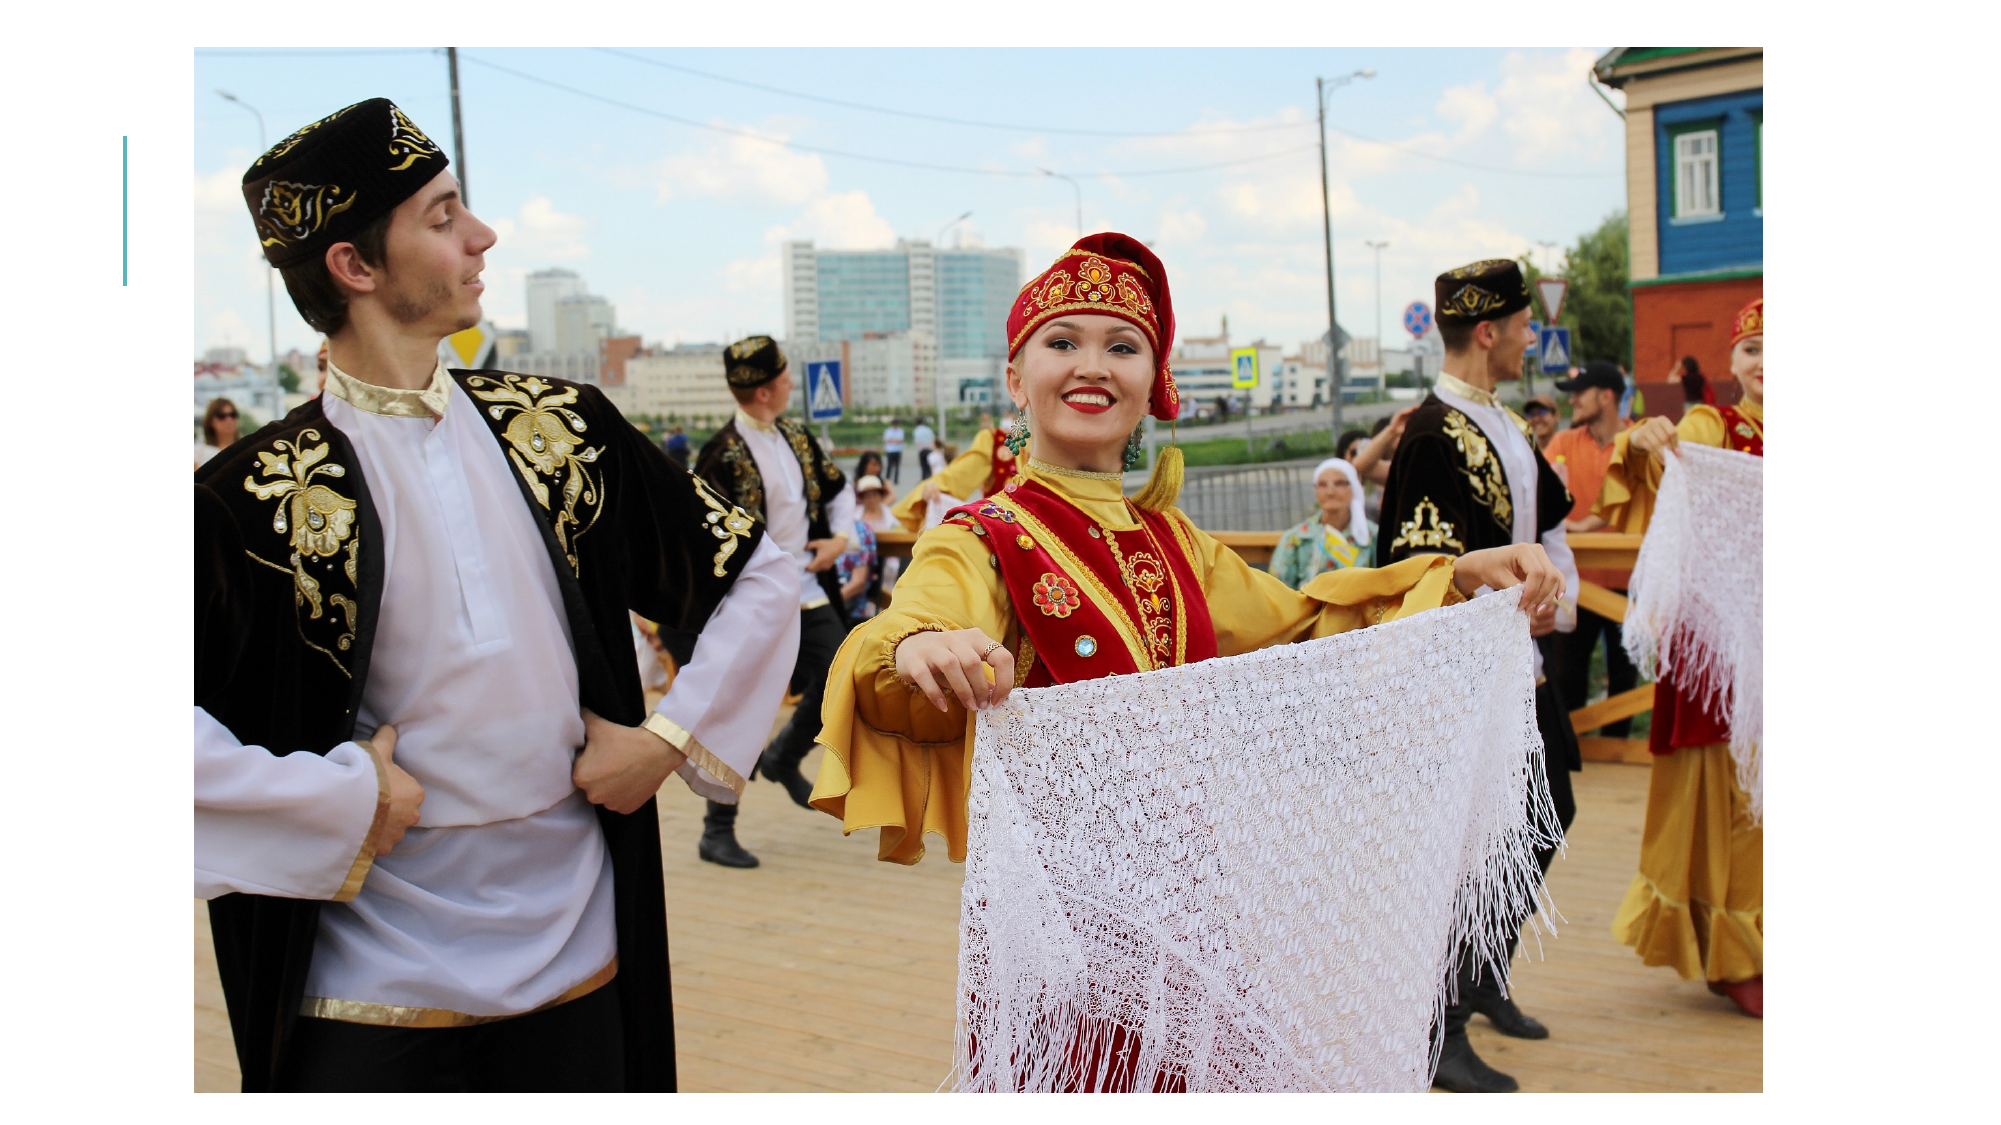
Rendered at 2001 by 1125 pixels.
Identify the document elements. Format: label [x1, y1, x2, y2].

list [194, 47, 1763, 1094]
